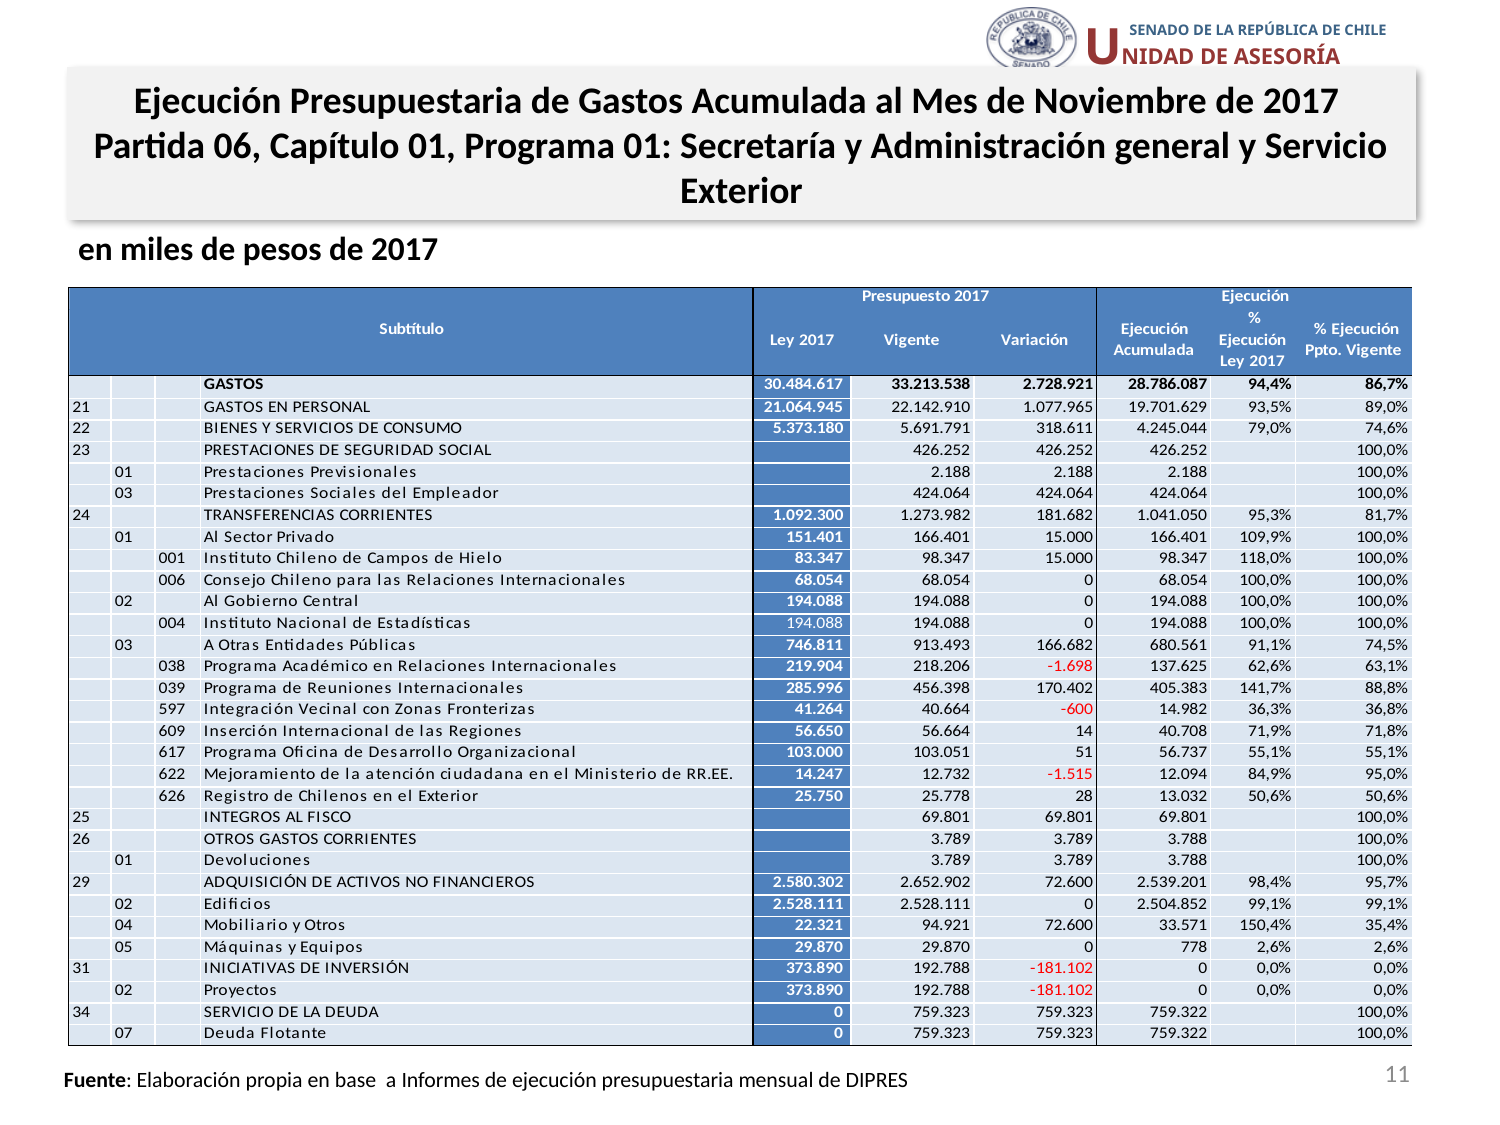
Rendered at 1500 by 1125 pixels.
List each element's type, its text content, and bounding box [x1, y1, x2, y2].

text_box en miles de pesos de 2017 [63, 219, 1414, 289]
slide_number 11 [1074, 1042, 1425, 1103]
picture [986, 7, 1079, 67]
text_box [67, 286, 1414, 1048]
text_box Ejecución Presupuestaria de Gastos Acumulada al Mes de Noviembre de 2017 Partida 06, Capítulo 01, Programa 01: Secretaría y Administración general y Servicio Exterior [67, 67, 1415, 219]
footer Fuente: Elaboración propia en base a Informes de ejecución presupuestaria mensual de DIPRES [48, 1057, 1428, 1118]
